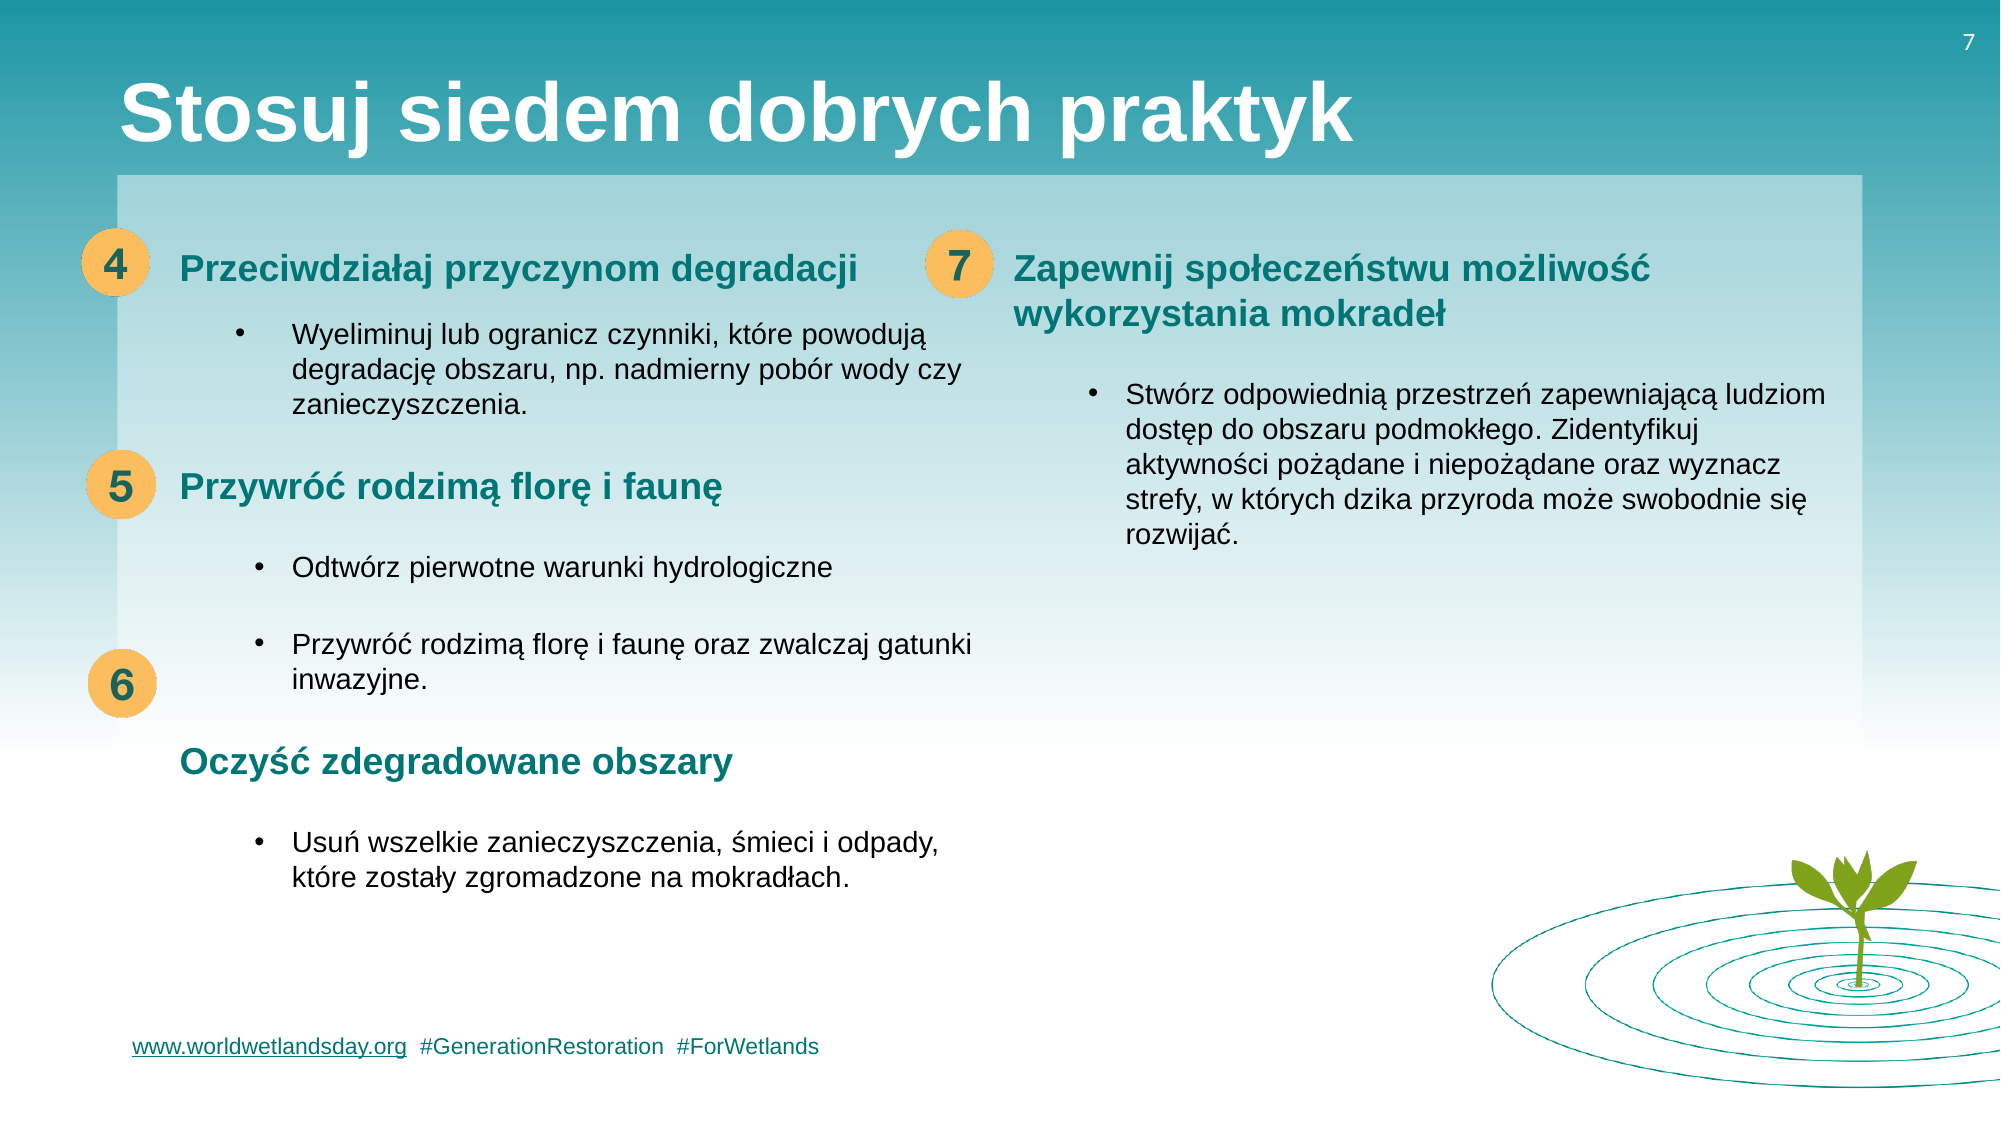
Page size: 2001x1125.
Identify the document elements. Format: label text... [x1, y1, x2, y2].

title Stosuj siedem dobrych praktyk [104, 5, 1830, 223]
picture [922, 224, 1000, 303]
picture [84, 644, 162, 722]
picture [82, 446, 160, 524]
picture [77, 224, 155, 303]
list Przeciwdziałaj przyczynom degradacji Wyeliminuj lub ogranicz czynniki, które powodują degradację obszaru, np. nadmierny pobór wody czy zanieczyszczenia. Przywróć rodzimą florę i faunę Odtwórz pierwotne warunki hydrologiczne Przywróć rodzimą florę i faunę oraz zwalczaj gatunki inwazyjne. Oczyść zdegradowane obszary Usuń wszelkie zanieczyszczenia, śmieci i odpady, które zostały zgromadzone na mokradłach. Zapewnij społeczeństwu możliwość wykorzystania mokradeł Stwórz odpowiednią przestrzeń zapewniającą ludziom dostęp do obszaru podmokłego. Zidentyfikuj aktywności pożądane i niepożądane oraz wyznacz strefy, w których dzika przyroda może swobodnie się rozwijać. [164, 235, 1863, 964]
picture [1486, 825, 2000, 1097]
